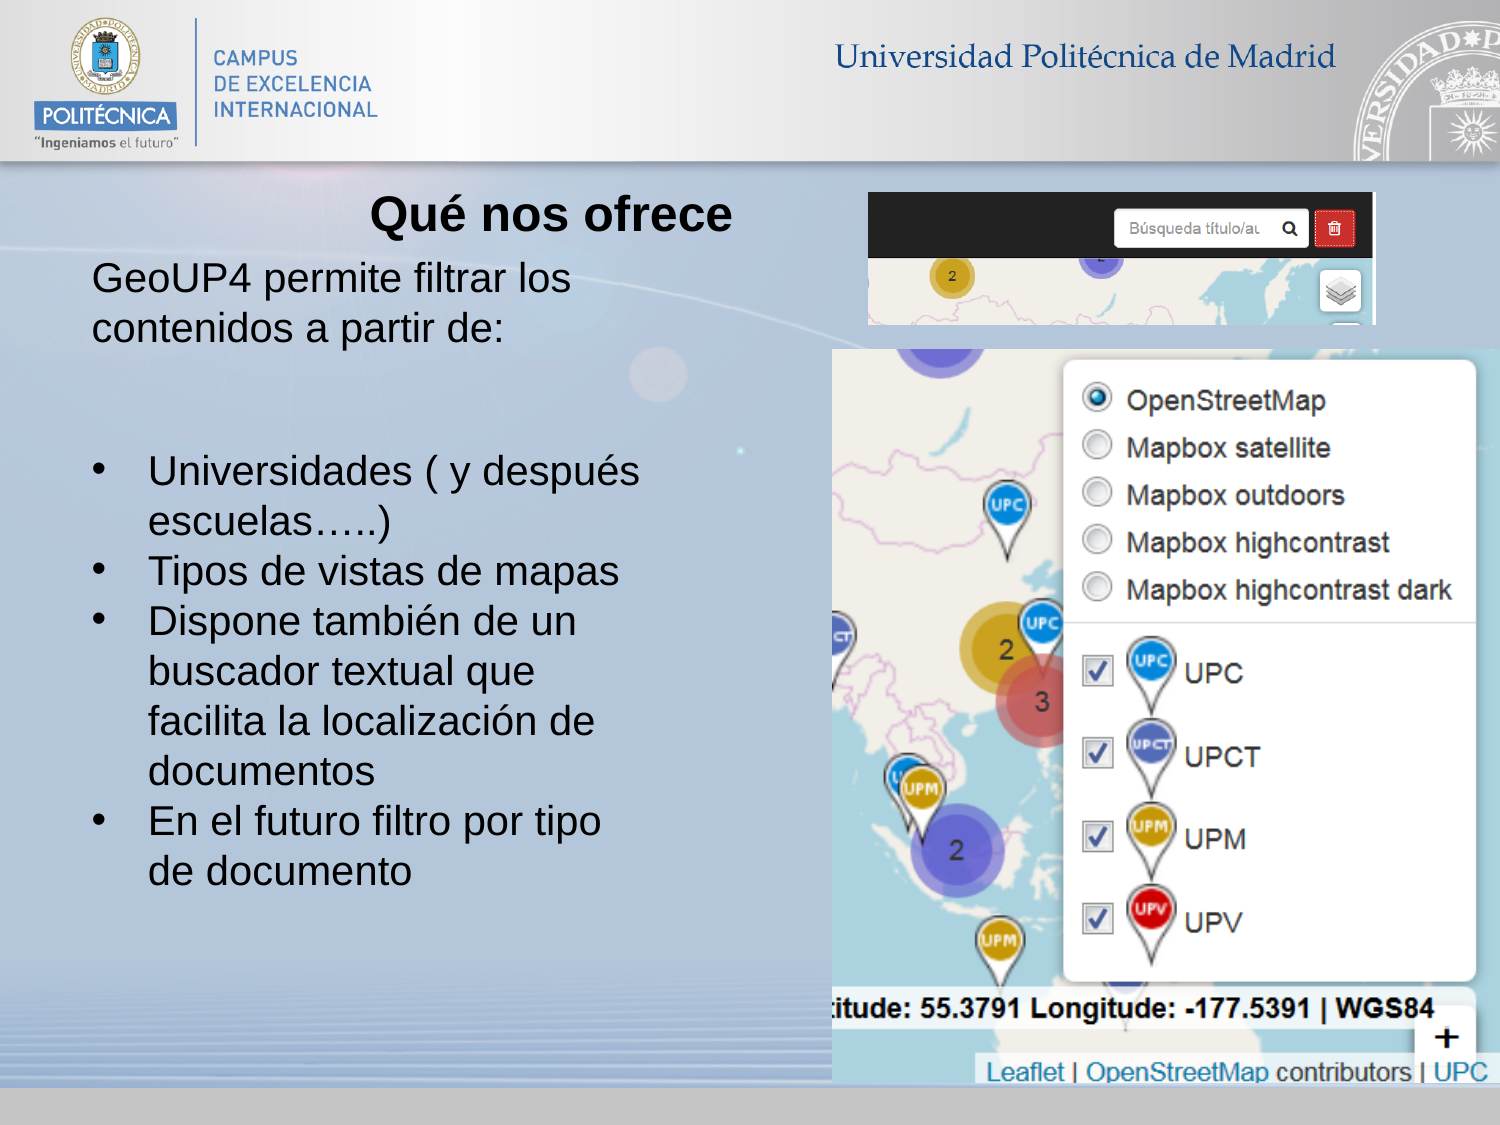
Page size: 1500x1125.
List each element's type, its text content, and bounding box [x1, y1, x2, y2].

picture [0, 0, 1500, 1125]
list GeoUP4 permite filtrar los contenidos a partir de: Universidades ( y después escuelas…..) Tipos de vistas de mapas Dispone también de un buscador textual que facilita la localización de documentos En el futuro filtro por tipo de documento [76, 243, 672, 1095]
title Qué nos ofrece [76, 113, 1027, 339]
